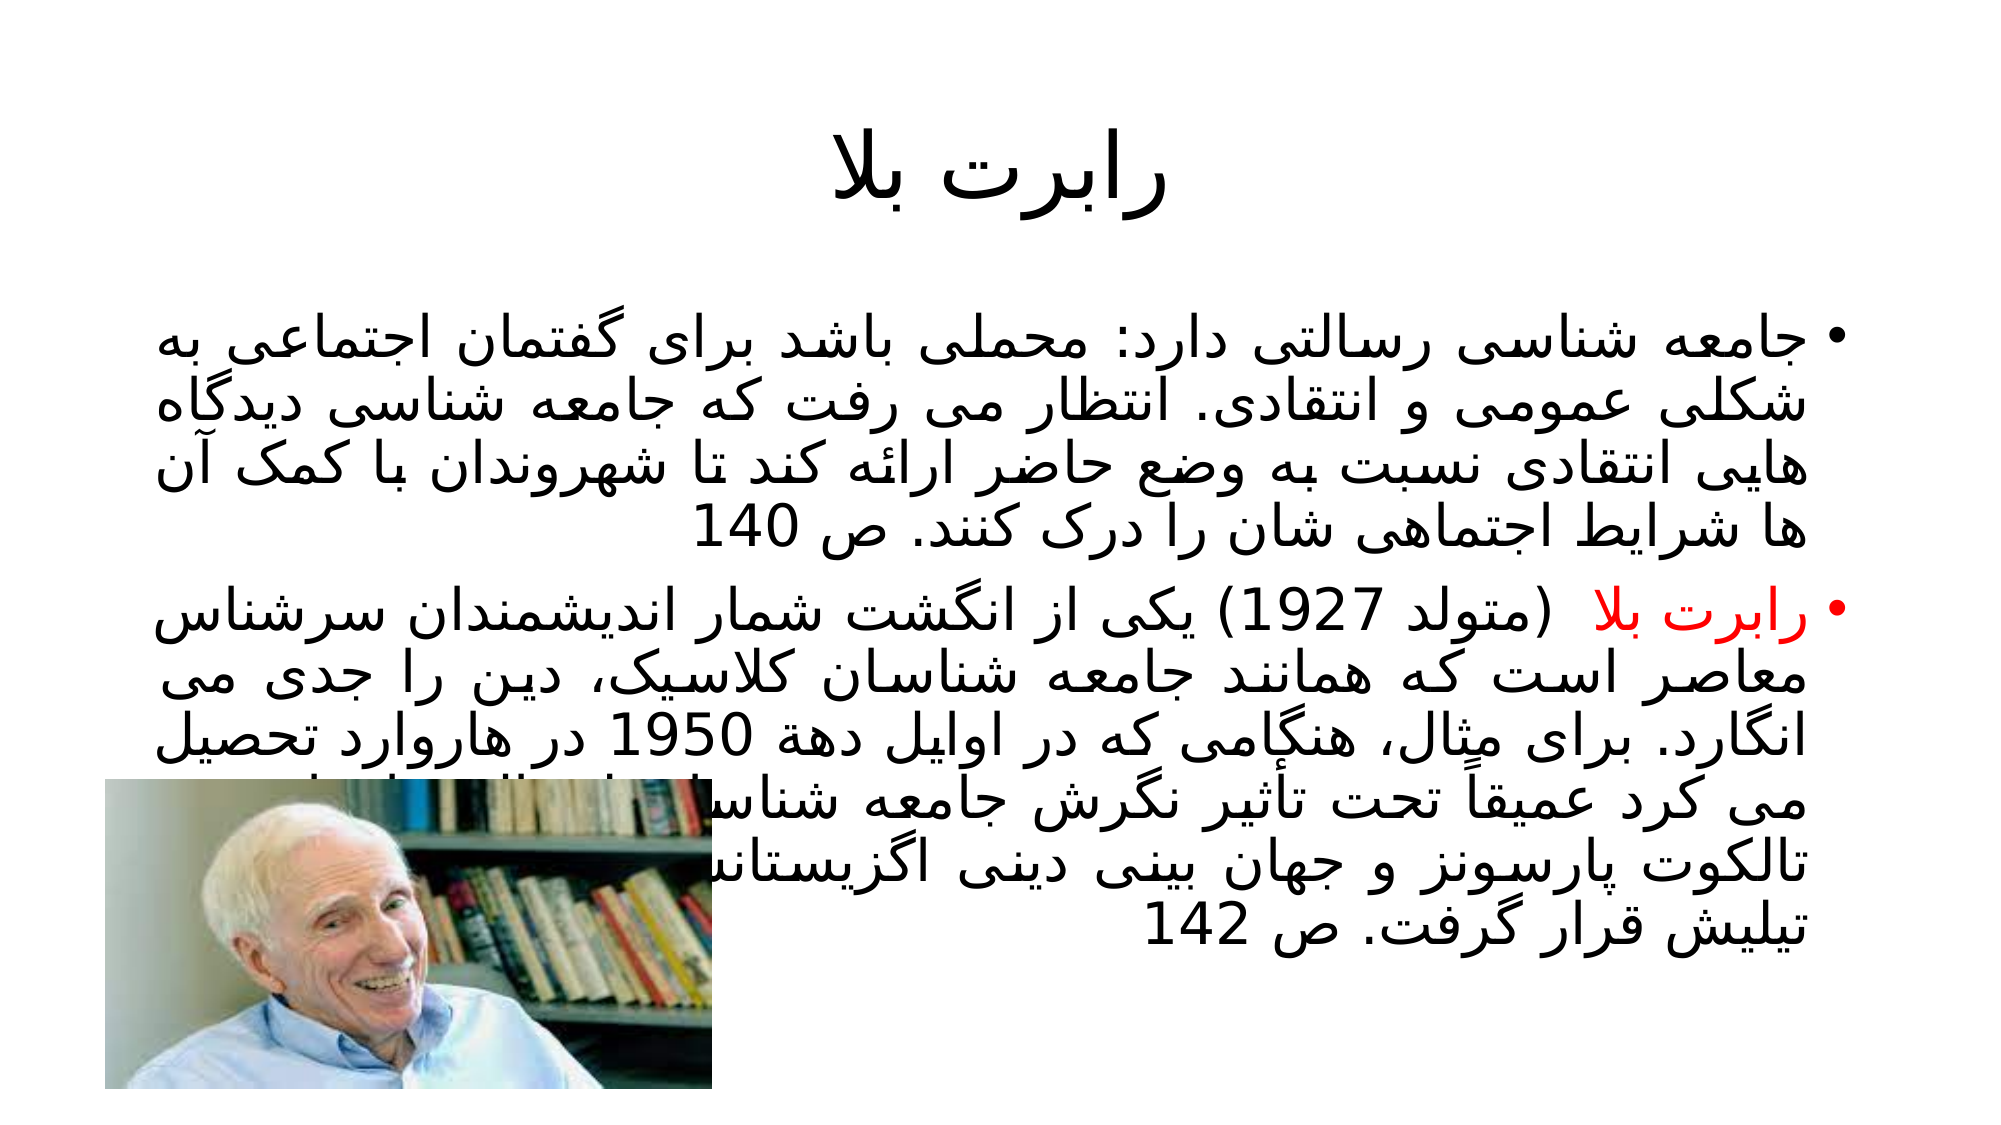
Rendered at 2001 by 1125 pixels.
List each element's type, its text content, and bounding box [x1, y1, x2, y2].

title رابرت بلا [137, 59, 1863, 278]
list جامعه شناسی رسالتی دارد: محملی باشد برای گفتمان اجتماعی به شکلی عمومی و انتقادی. انتظار می رفت که جامعه شناسی دیدگاه هایی انتقادی نسبت به وضع حاضر ارائه کند تا شهروندان با کمک آن ها شرایط اجتماهی شان را درک کنند. ص 140 رابرت بلا (متولد 1927) یکی از انگشت شمار اندیشمندان سرشناس معاصر است که همانند جامعه شناسان کلاسیک، دین را جدی می انگارد. برای مثال، هنگامی که در اوایل دهة 1950 در هاروارد تحصیل می کرد عمیقاً تحت تأثیر نگرش جامعه شناسانة لیبرال و اومانیستی تالکوت پارسونز و جهان بینی دینی اگزیستانسیال متأله برجسته پل تیلیش قرار گرفت. ص 142 [137, 299, 1863, 1014]
picture [105, 779, 712, 1089]
